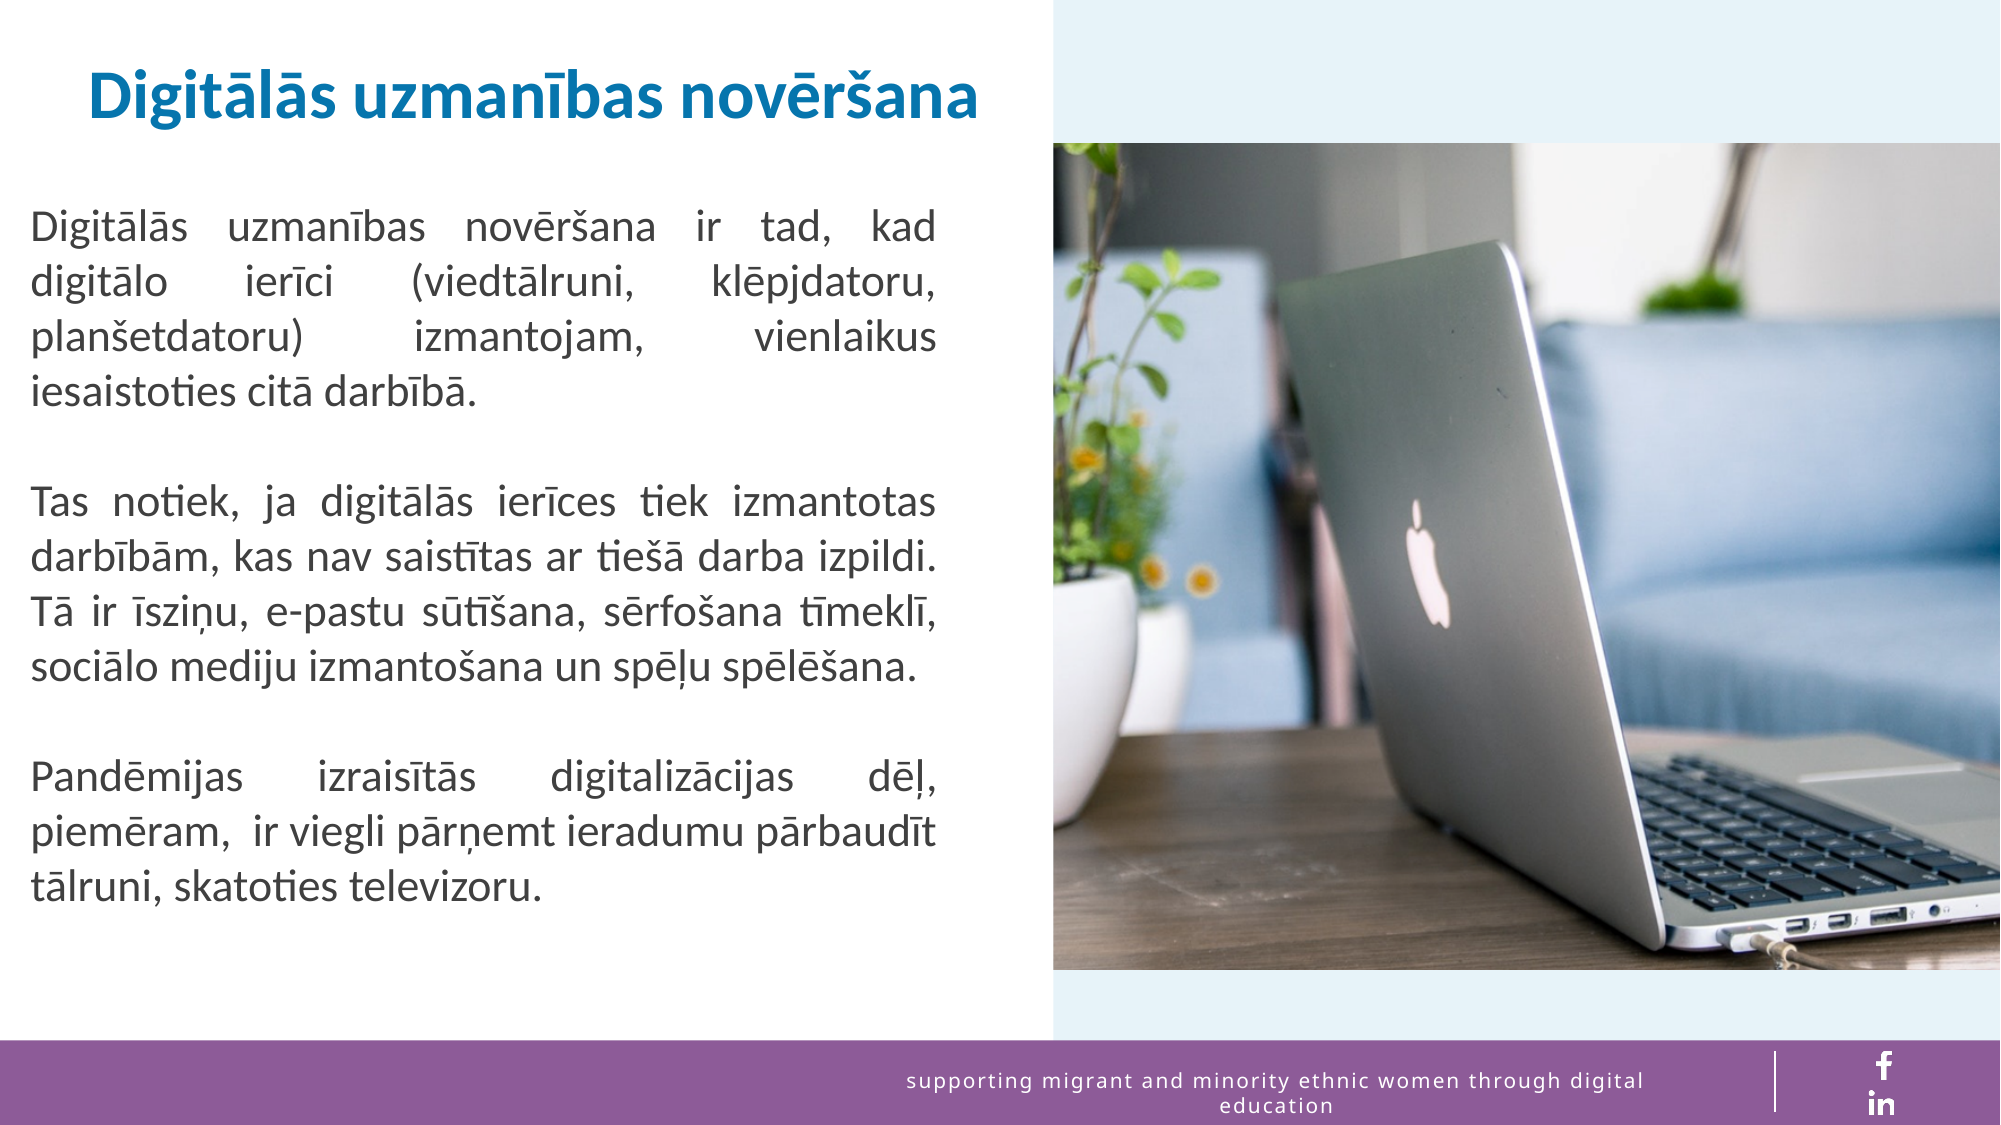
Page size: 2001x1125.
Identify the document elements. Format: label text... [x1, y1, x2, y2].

picture [1053, 143, 2000, 970]
list Digitālās uzmanības novēršana [73, 50, 1000, 163]
text_box Digitālās uzmanības novēršana ir tad, kad digitālo ierīci (viedtālruni, klēpjdatoru, planšetdatoru) izmantojam, vienlaikus iesaistoties citā darbībā. Tas notiek, ja digitālās ierīces tiek izmantotas darbībām, kas nav saistītas ar tiešā darba izpildi. Tā ir īsziņu, e-pastu sūtīšana, sērfošana tīmeklī, sociālo mediju izmantošana un spēļu spēlēšana. Pandēmijas izraisītās digitalizācijas dēļ, piemēram, ir viegli pārņemt ieradumu pārbaudīt tālruni, skatoties televizoru. [15, 188, 953, 918]
